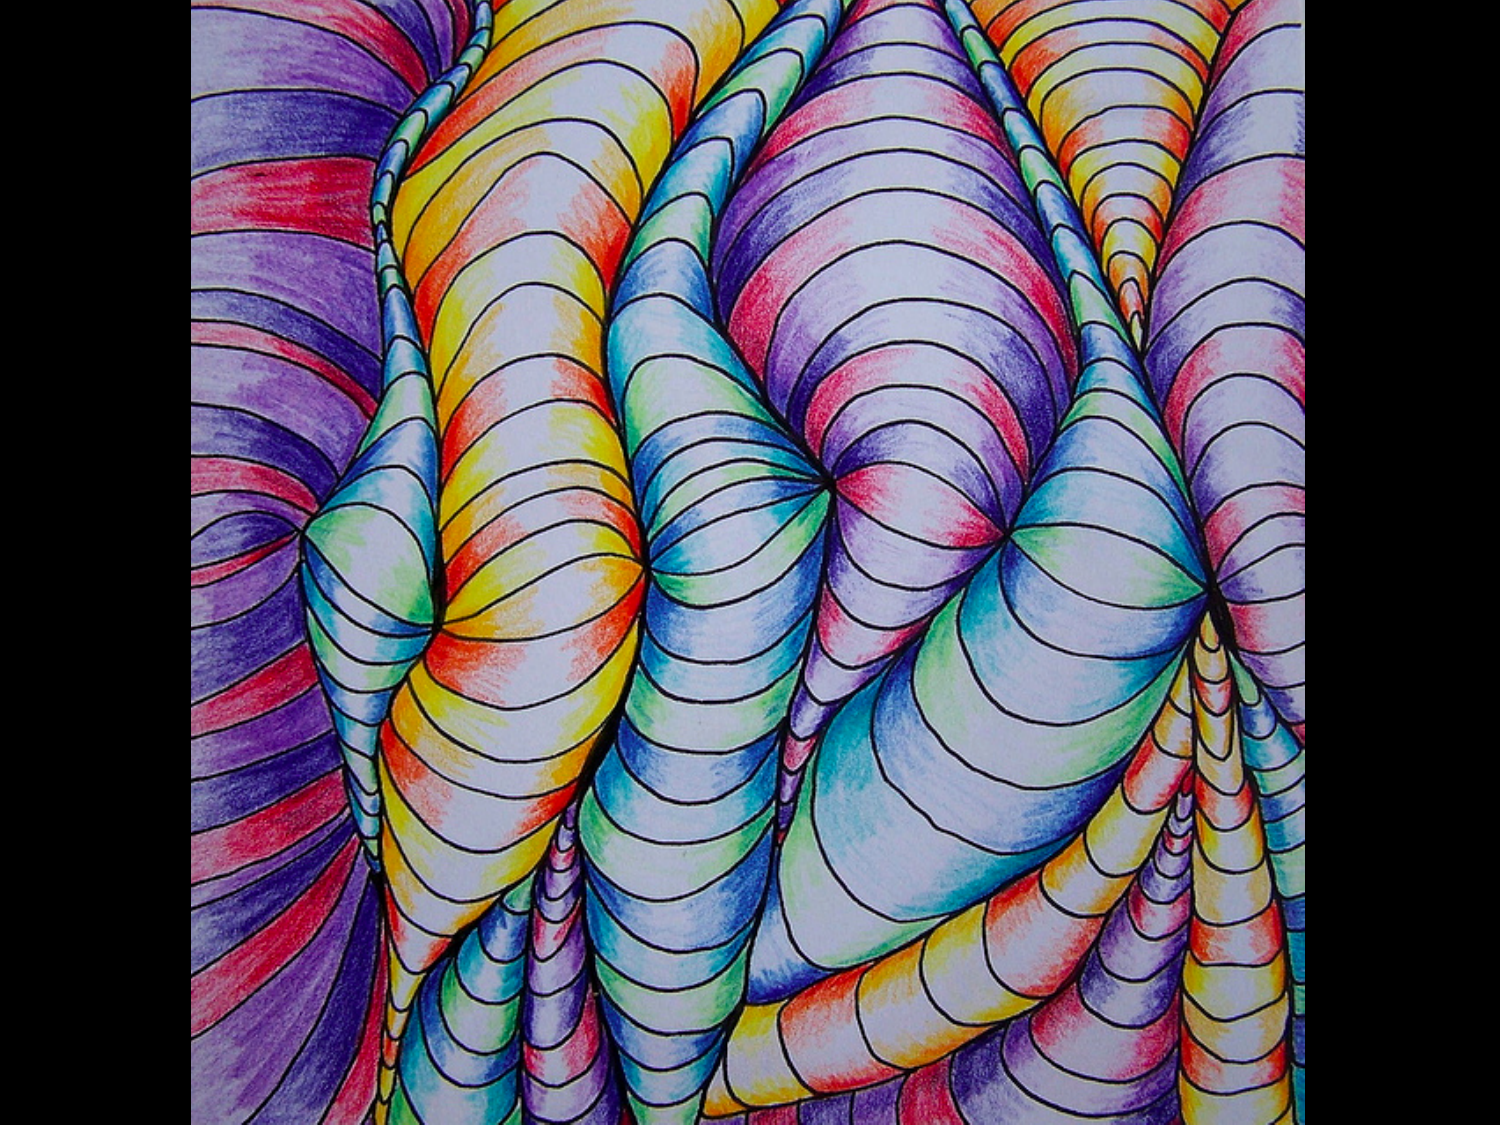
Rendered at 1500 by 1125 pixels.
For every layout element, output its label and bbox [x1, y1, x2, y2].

picture [191, 0, 1305, 1125]
